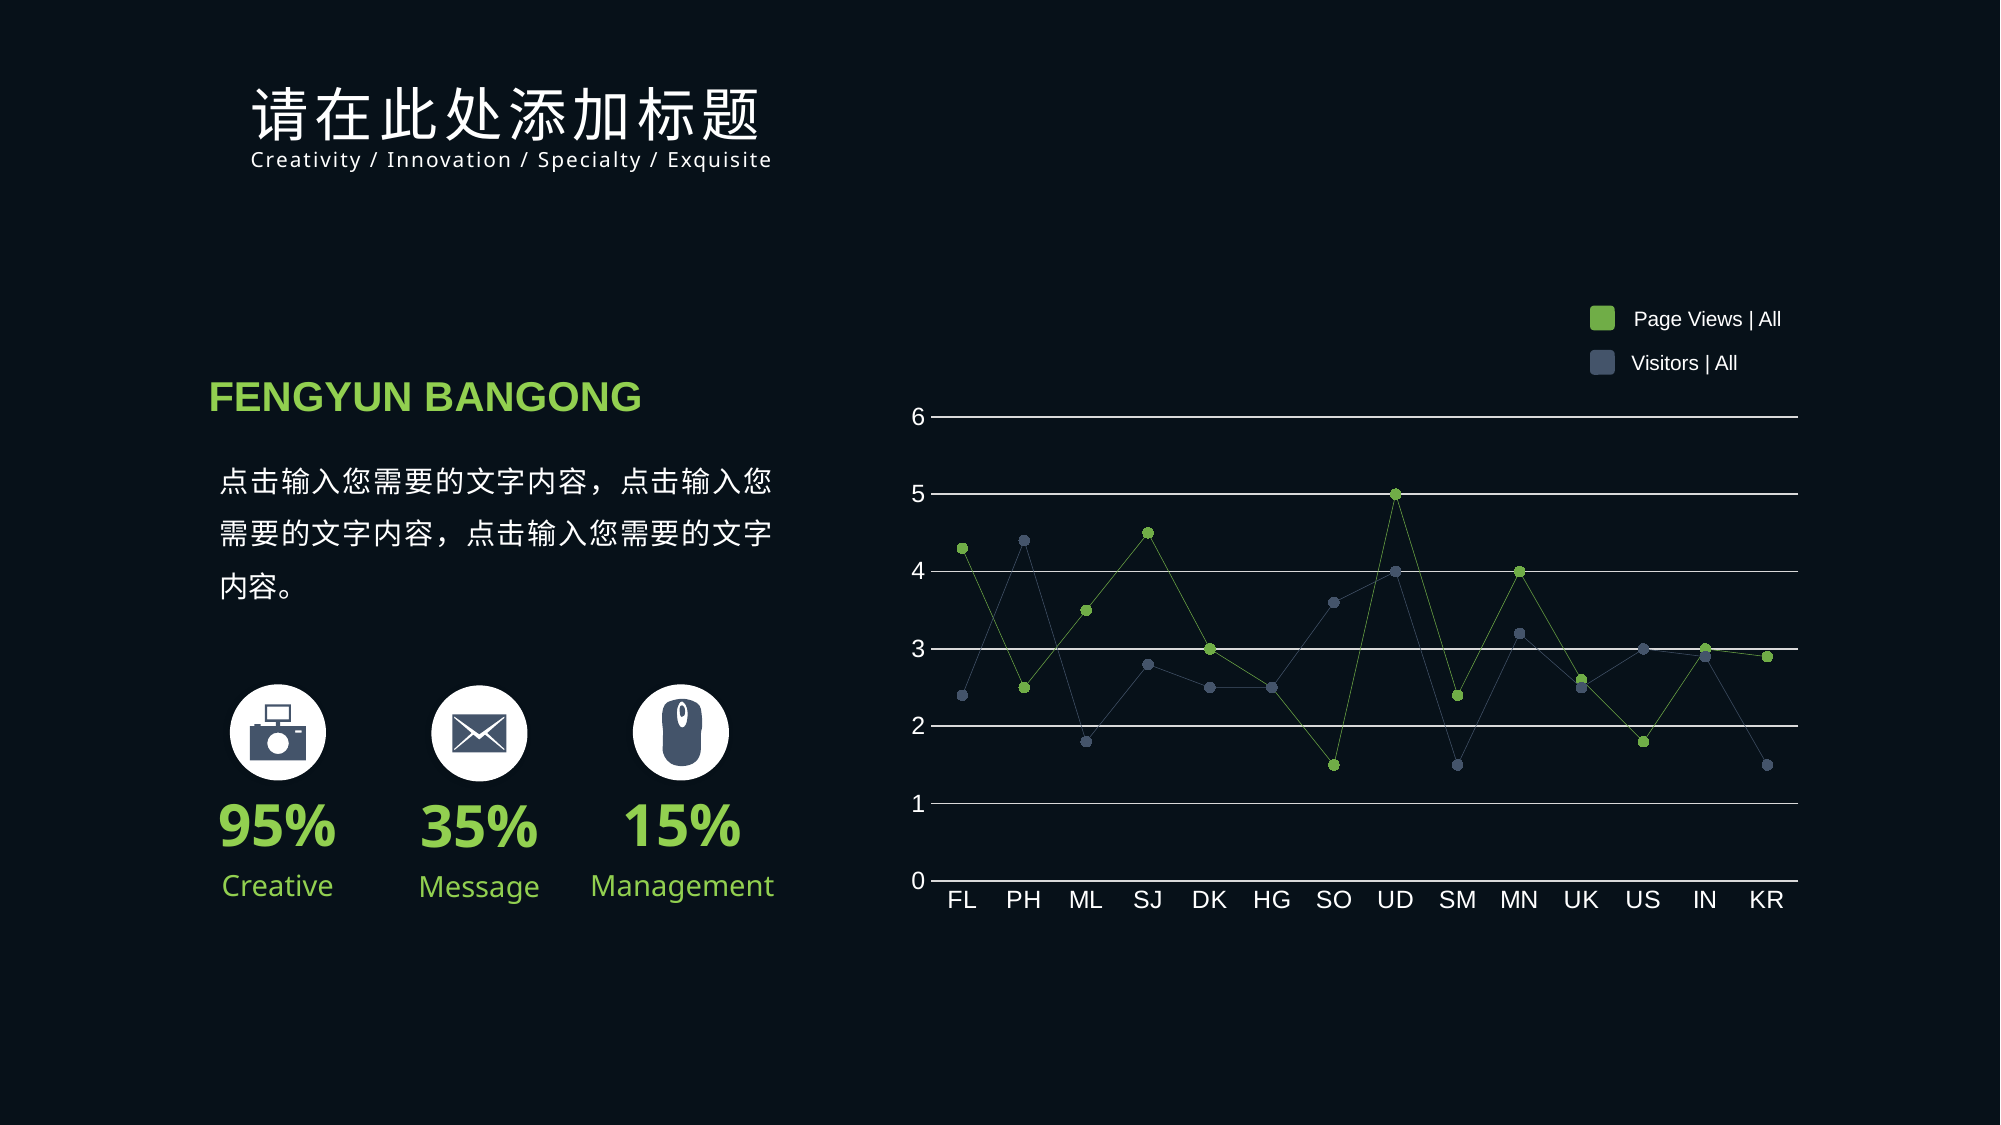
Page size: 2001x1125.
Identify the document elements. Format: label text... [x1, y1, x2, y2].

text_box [431, 685, 528, 782]
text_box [229, 684, 326, 781]
text_box FENGYUN BANGONG [193, 362, 658, 428]
text_box 点击输入您需要的文字内容，点击输入您需要的文字内容，点击输入您需要的文字内容。 [204, 438, 788, 611]
chart [892, 392, 1817, 925]
text_box 95% [203, 780, 353, 866]
list Creativity / Innovation / Specialty / Exquisite [235, 138, 975, 178]
text_box [1588, 348, 1616, 376]
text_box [632, 684, 729, 781]
text_box Creative [206, 860, 349, 910]
text_box Page Views | All [1619, 297, 1797, 338]
text_box [1588, 304, 1616, 332]
text_box 15% [608, 780, 757, 860]
list 请在此处添加标题 [235, 71, 975, 138]
text_box Message [403, 861, 556, 911]
text_box Management [575, 860, 790, 910]
text_box Visitors | All [1616, 342, 1753, 382]
text_box 35% [405, 781, 554, 861]
